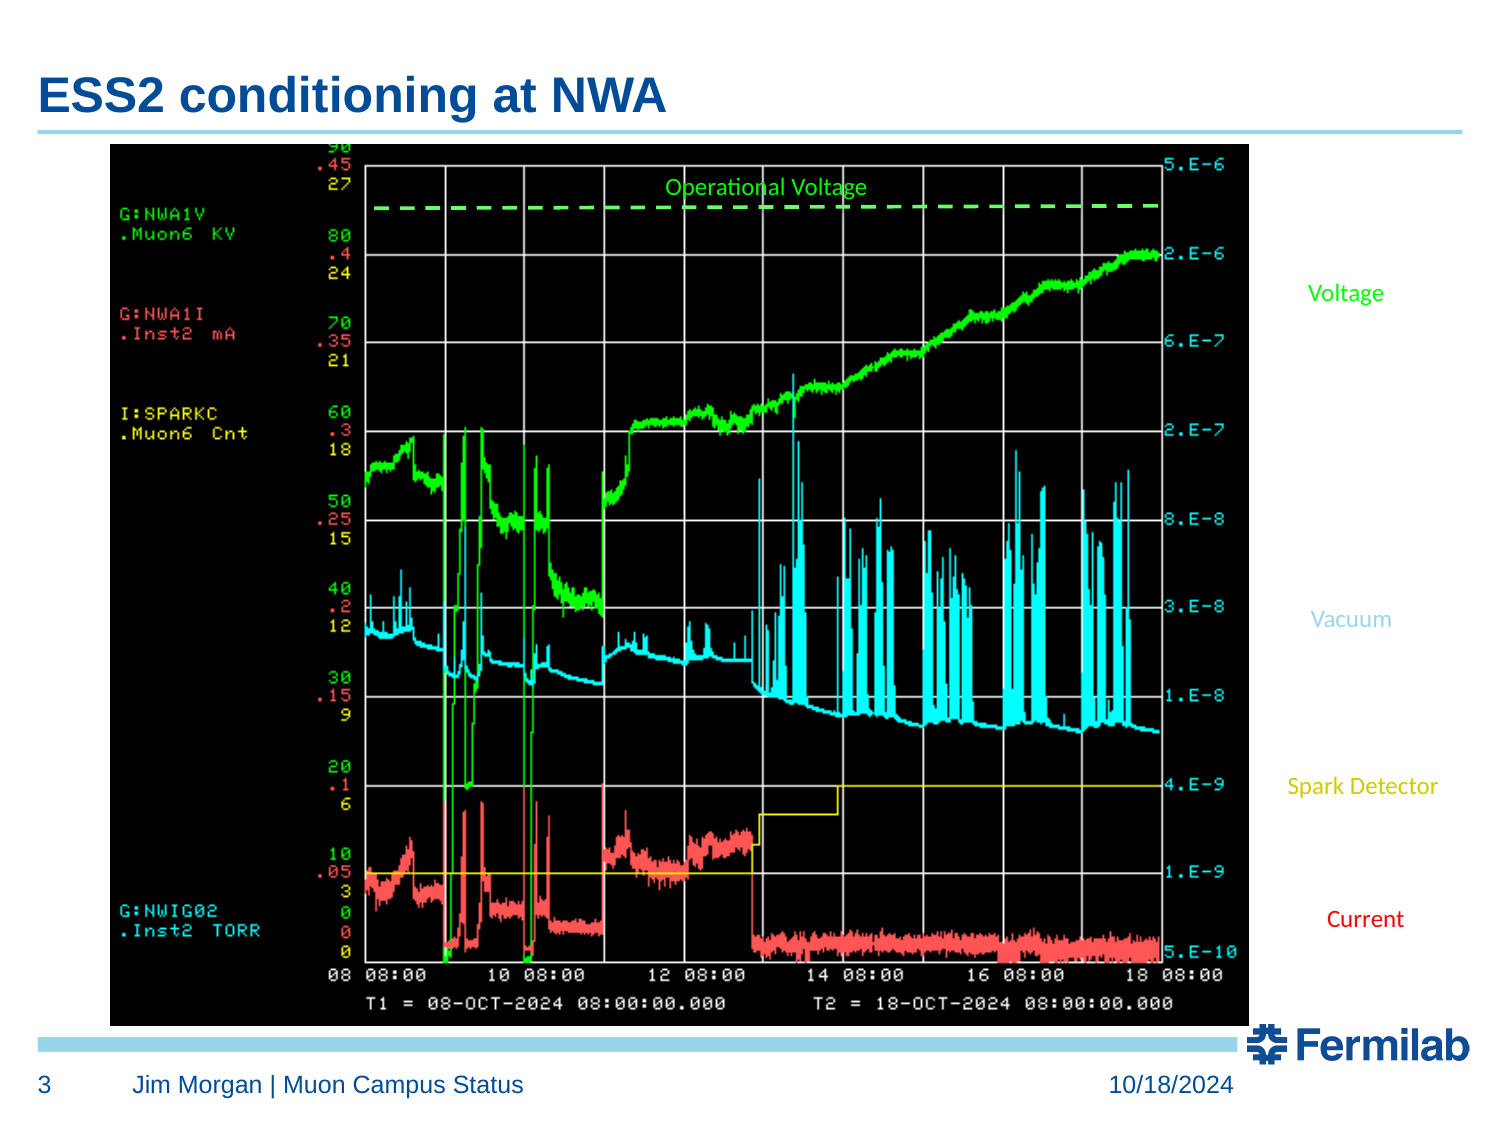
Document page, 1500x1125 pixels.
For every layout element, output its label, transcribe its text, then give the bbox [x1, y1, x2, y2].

text_box Current [1312, 895, 1420, 940]
text_box Vacuum [1296, 595, 1408, 641]
picture [0, 0, 1500, 1125]
footer Jim Morgan | Muon Campus Status [132, 1068, 1014, 1109]
text_box Voltage [1293, 269, 1400, 315]
slide_number 3 [37, 1068, 111, 1109]
text_box Spark Detector [1272, 762, 1454, 807]
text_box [373, 205, 1160, 209]
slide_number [1058, 1068, 1235, 1109]
title ESS2 conditioning at NWA [37, 17, 1463, 123]
